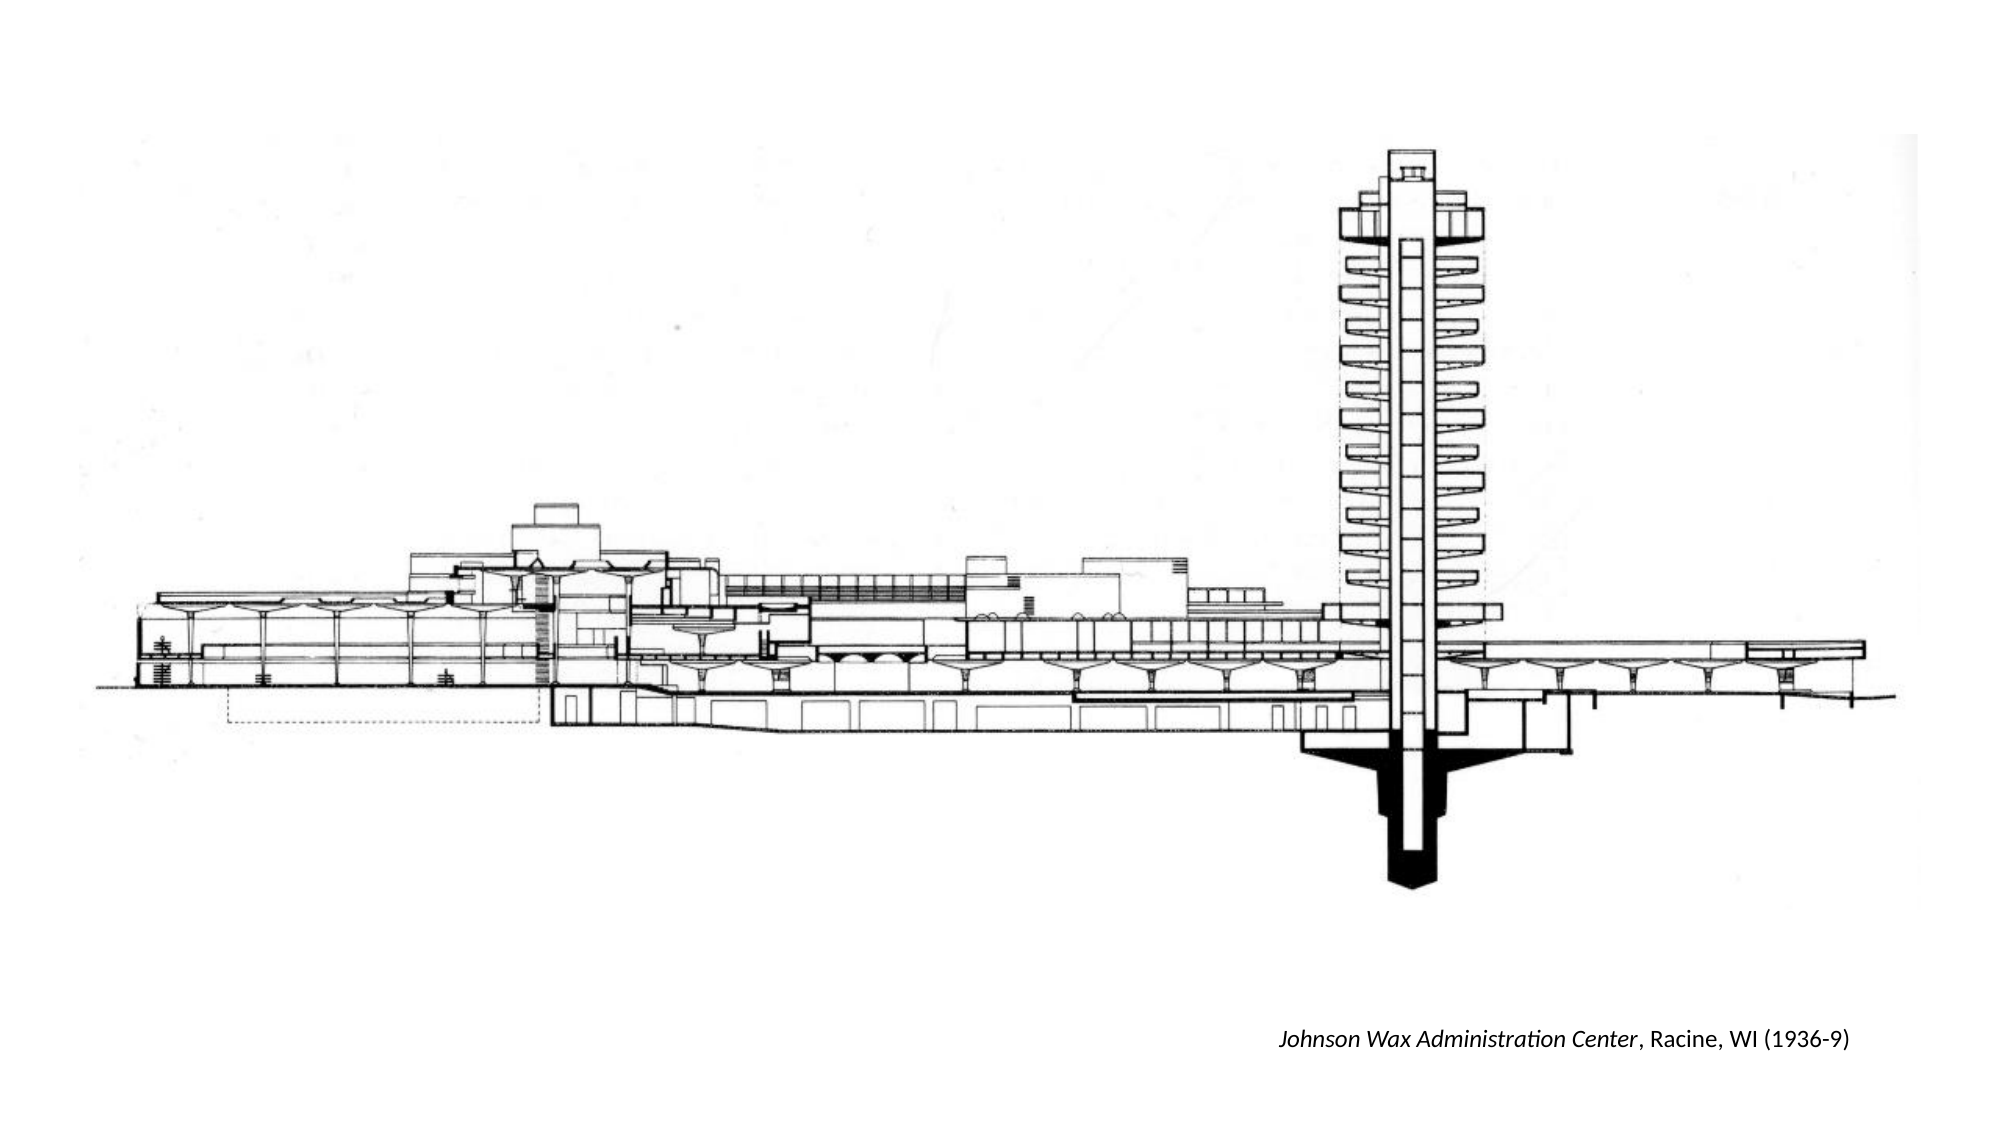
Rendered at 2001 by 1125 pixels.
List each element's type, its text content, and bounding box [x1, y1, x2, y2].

picture [79, 134, 1921, 916]
text_box Johnson Wax Administration Center, Racine, WI (1936-9) [1264, 1014, 1866, 1060]
